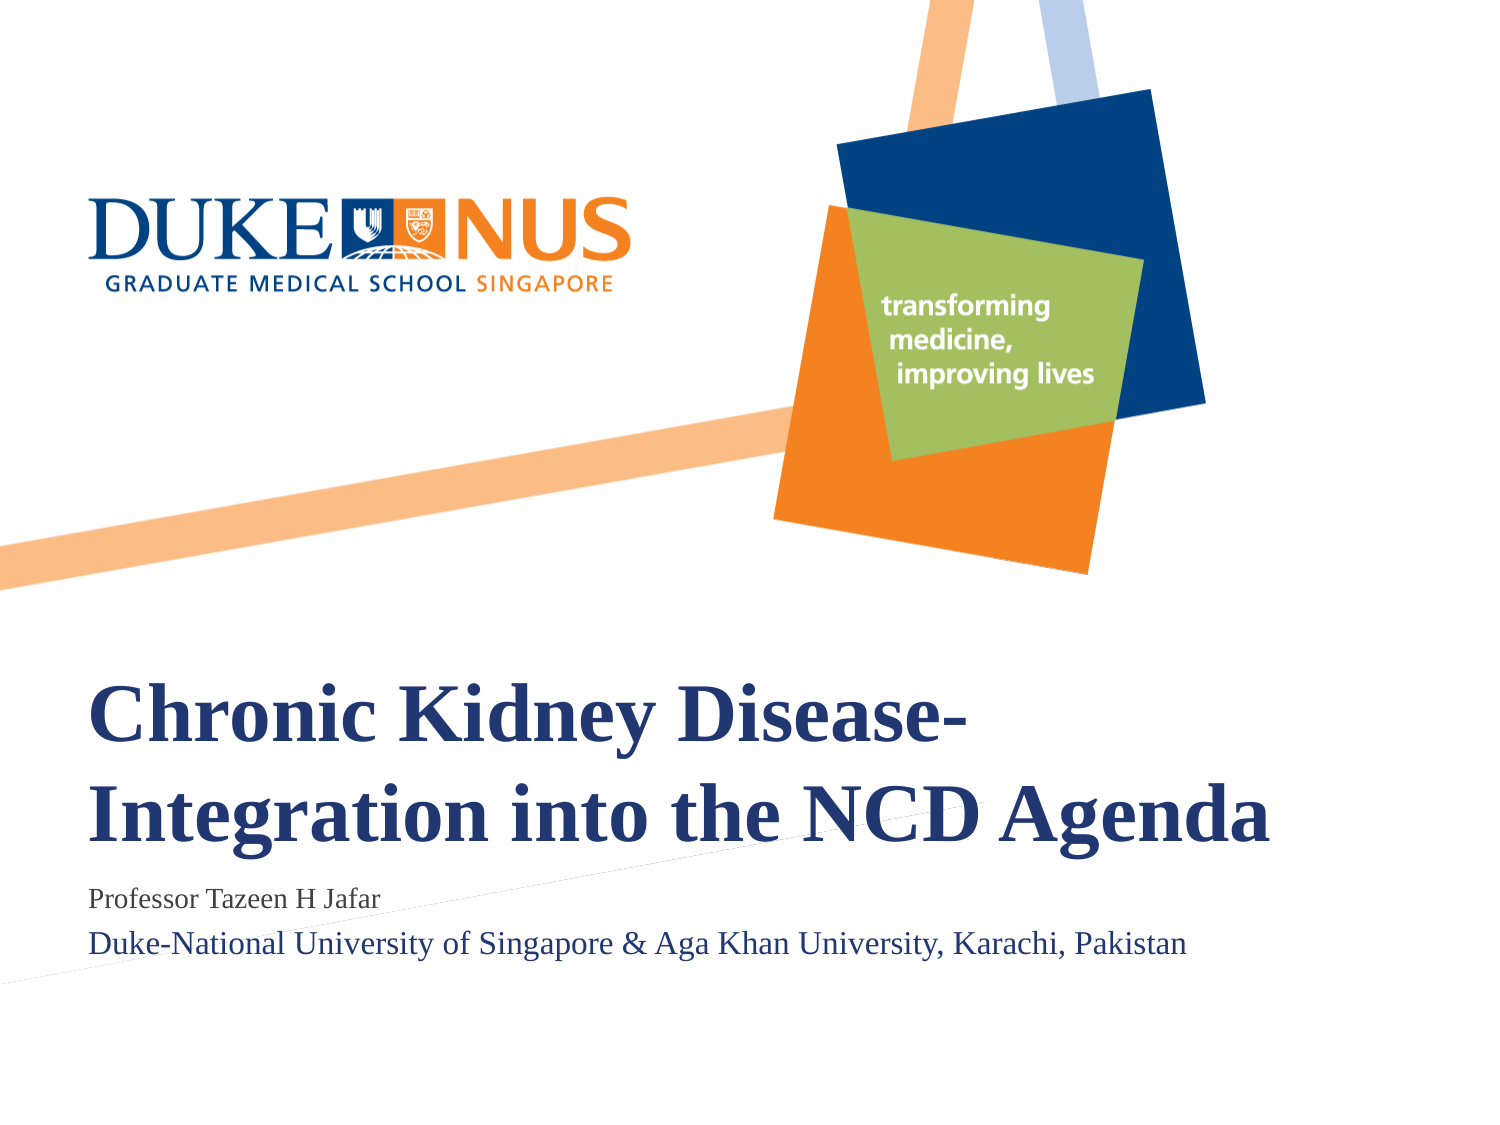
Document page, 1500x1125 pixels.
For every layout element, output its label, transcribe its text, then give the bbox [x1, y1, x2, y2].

subtitle Professor Tazeen H Jafar Duke-National University of Singapore & Aga Khan University, Karachi, Pakistan [72, 871, 1349, 1042]
title Chronic Kidney Disease-Integration into the NCD Agenda [72, 637, 1348, 880]
picture [0, 0, 1500, 1125]
